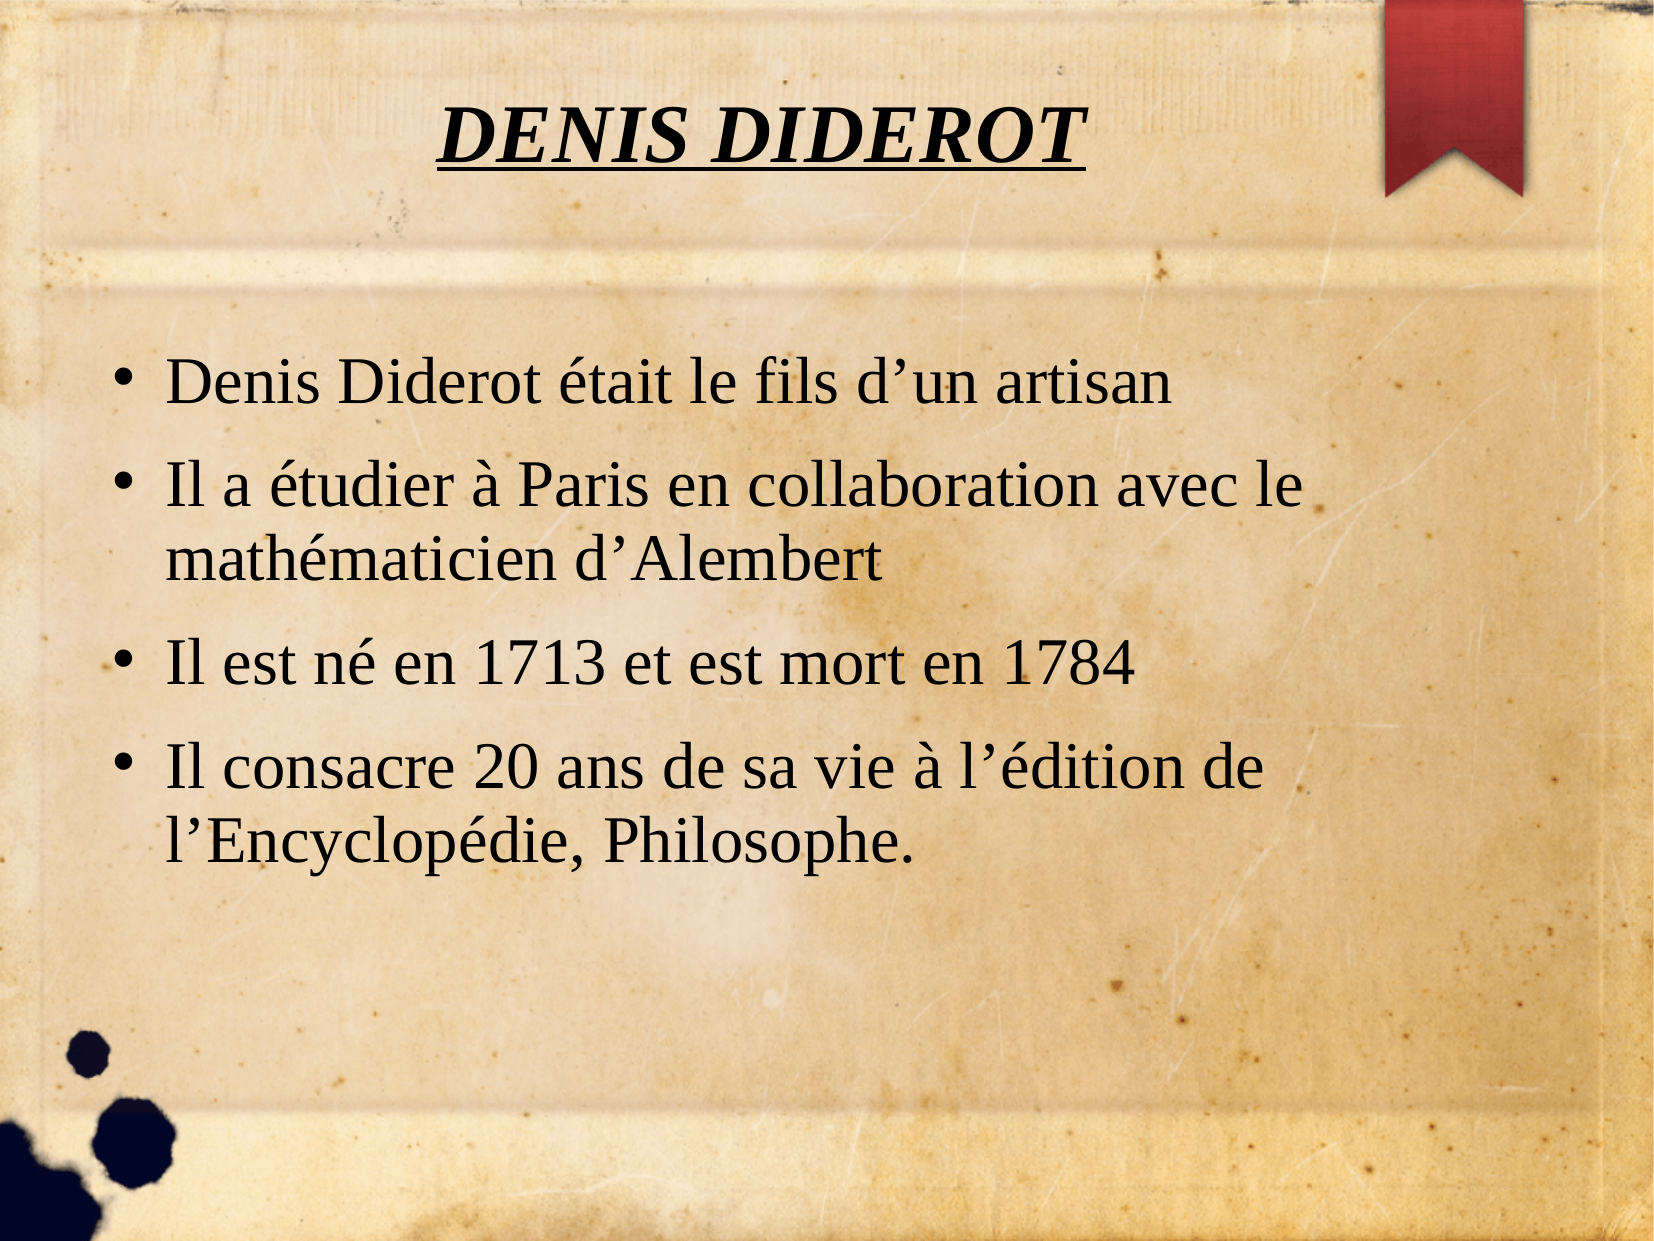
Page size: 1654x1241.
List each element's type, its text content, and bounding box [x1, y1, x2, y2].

picture [0, 0, 1654, 1241]
text_box Denis Diderot était le fils d’un artisan Il a étudier à Paris en collaboration avec le mathématicien d’Alembert Il est né en 1713 et est mort en 1784 Il consacre 20 ans de sa vie à l’édition de l’Encyclopédie, Philosophe. [94, 343, 1550, 1099]
text_box DENIS DIDEROT [436, 78, 1122, 179]
